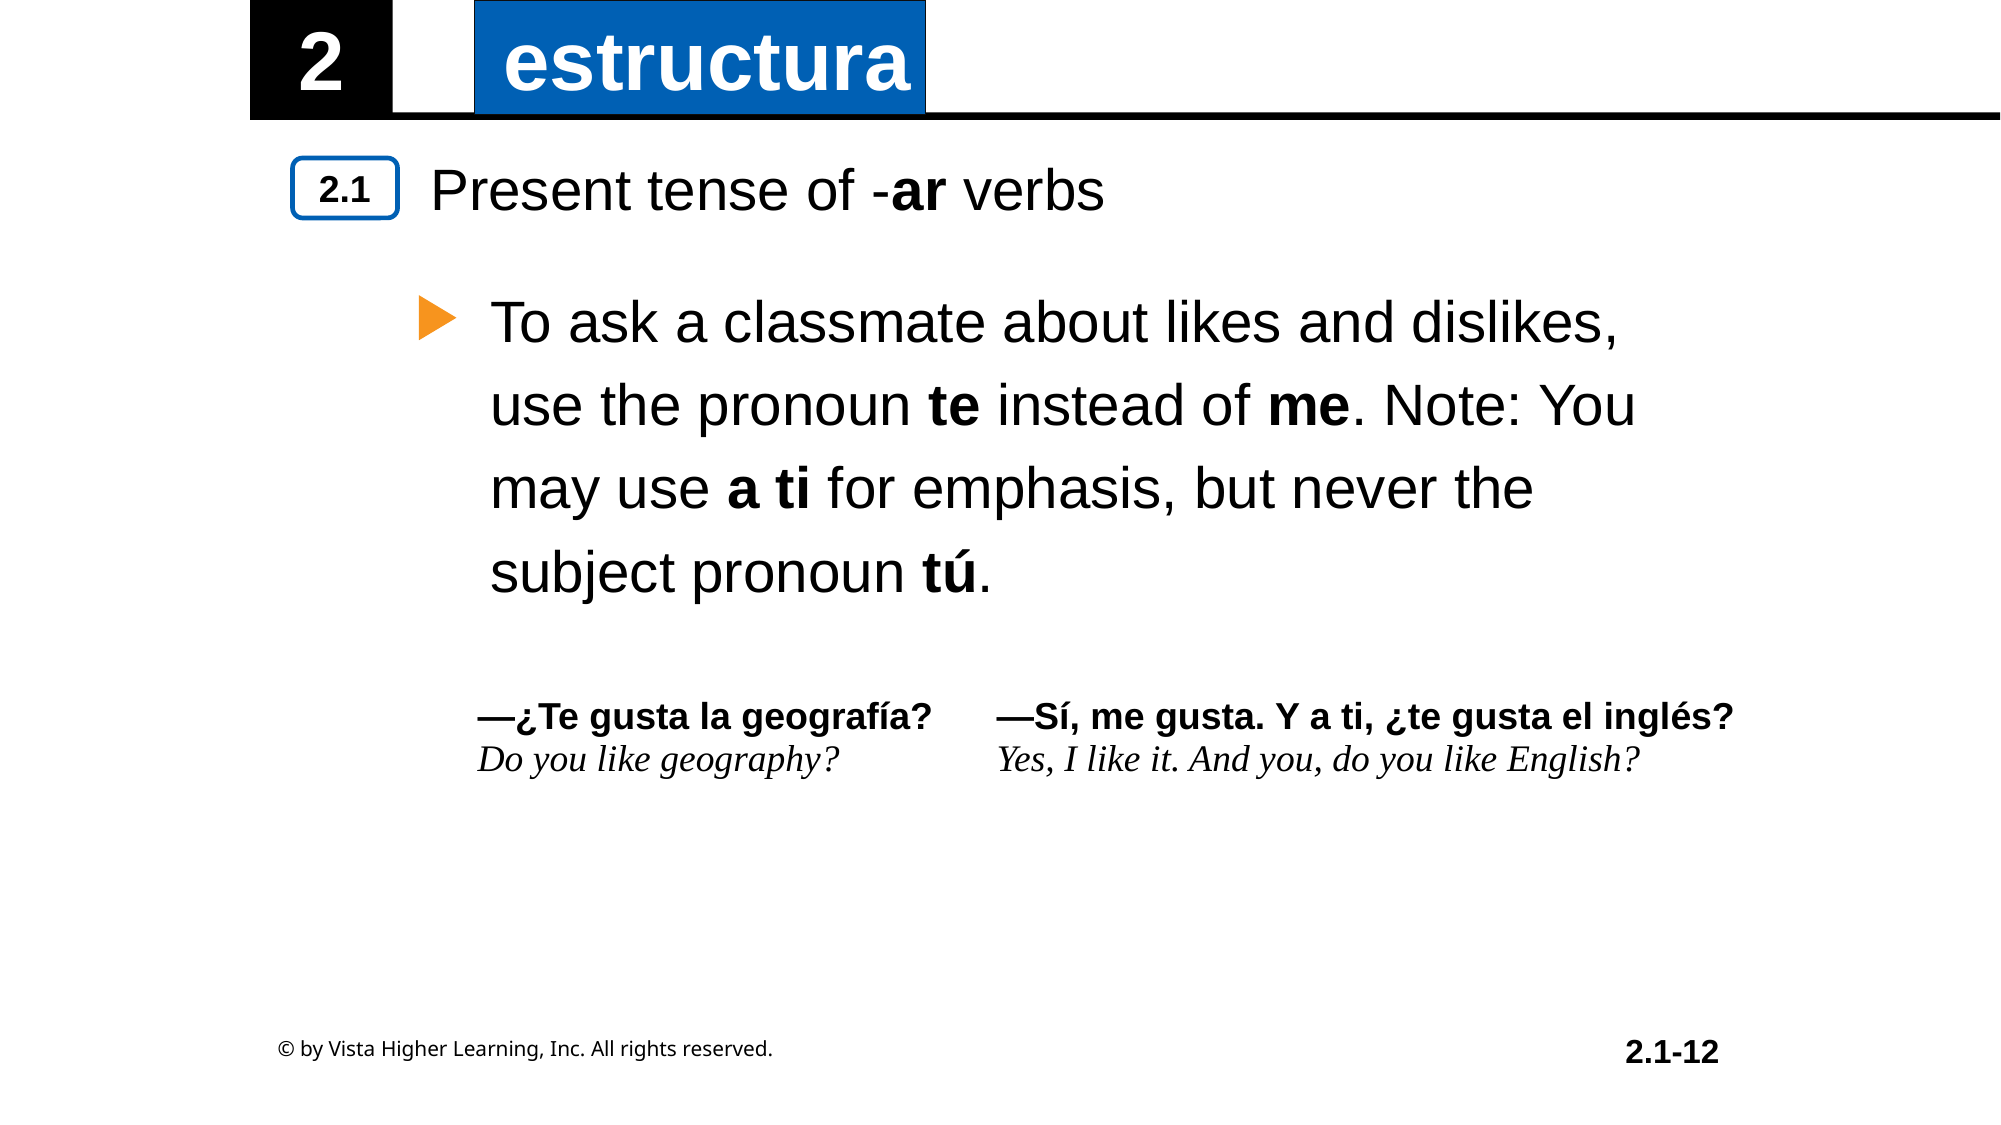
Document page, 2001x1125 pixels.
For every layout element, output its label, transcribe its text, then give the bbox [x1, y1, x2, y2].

table_header —Sí, me gusta. Y a ti, ¿te gusta el inglés? Yes, I like it. And you, do you like English? [982, 688, 1775, 787]
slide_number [1283, 1023, 1735, 1077]
footer © by Vista Higher Learning, Inc. All rights reserved. [262, 1023, 1231, 1076]
list To ask a classmate about likes and dislikes, use the pronoun te instead of me. Note: You may use a ti for emphasis, but never the subject pronoun tú. [400, 262, 1735, 595]
table_header —¿Te gusta la geografía? Do you like geography? [463, 688, 982, 787]
